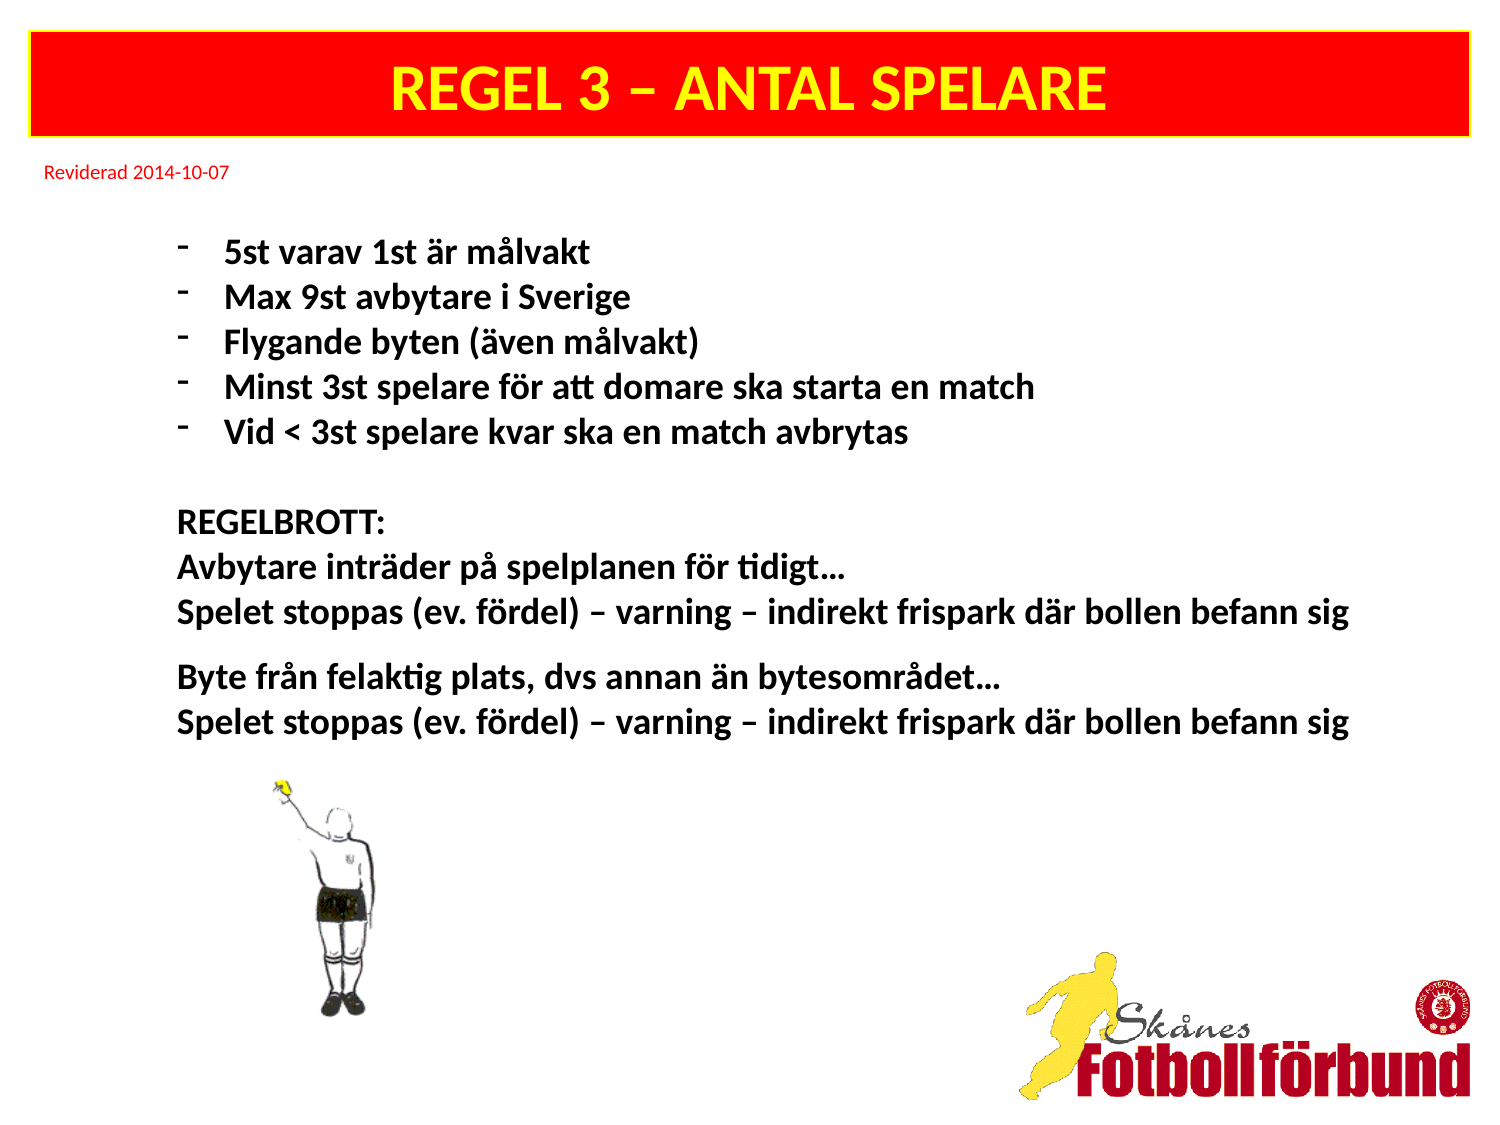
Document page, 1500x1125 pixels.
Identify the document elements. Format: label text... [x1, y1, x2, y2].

text_box 5st varav 1st är målvakt Max 9st avbytare i Sverige Flygande byten (även målvakt) Minst 3st spelare för att domare ska starta en match Vid < 3st spelare kvar ska en match avbrytas REGELBROTT: Avbytare inträder på spelplanen för tidigt… Spelet stoppas (ev. fördel) – varning – indirekt frispark där bollen befann sig Byte från felaktig plats, dvs annan än bytesområdet… Spelet stoppas (ev. fördel) – varning – indirekt frispark där bollen befann sig [162, 219, 1366, 885]
picture [258, 774, 402, 1026]
text_box REGEL 3 – ANTAL SPELARE [27, 29, 1472, 139]
text_box Reviderad 2014-10-07 [29, 151, 245, 192]
picture [1019, 952, 1470, 1100]
